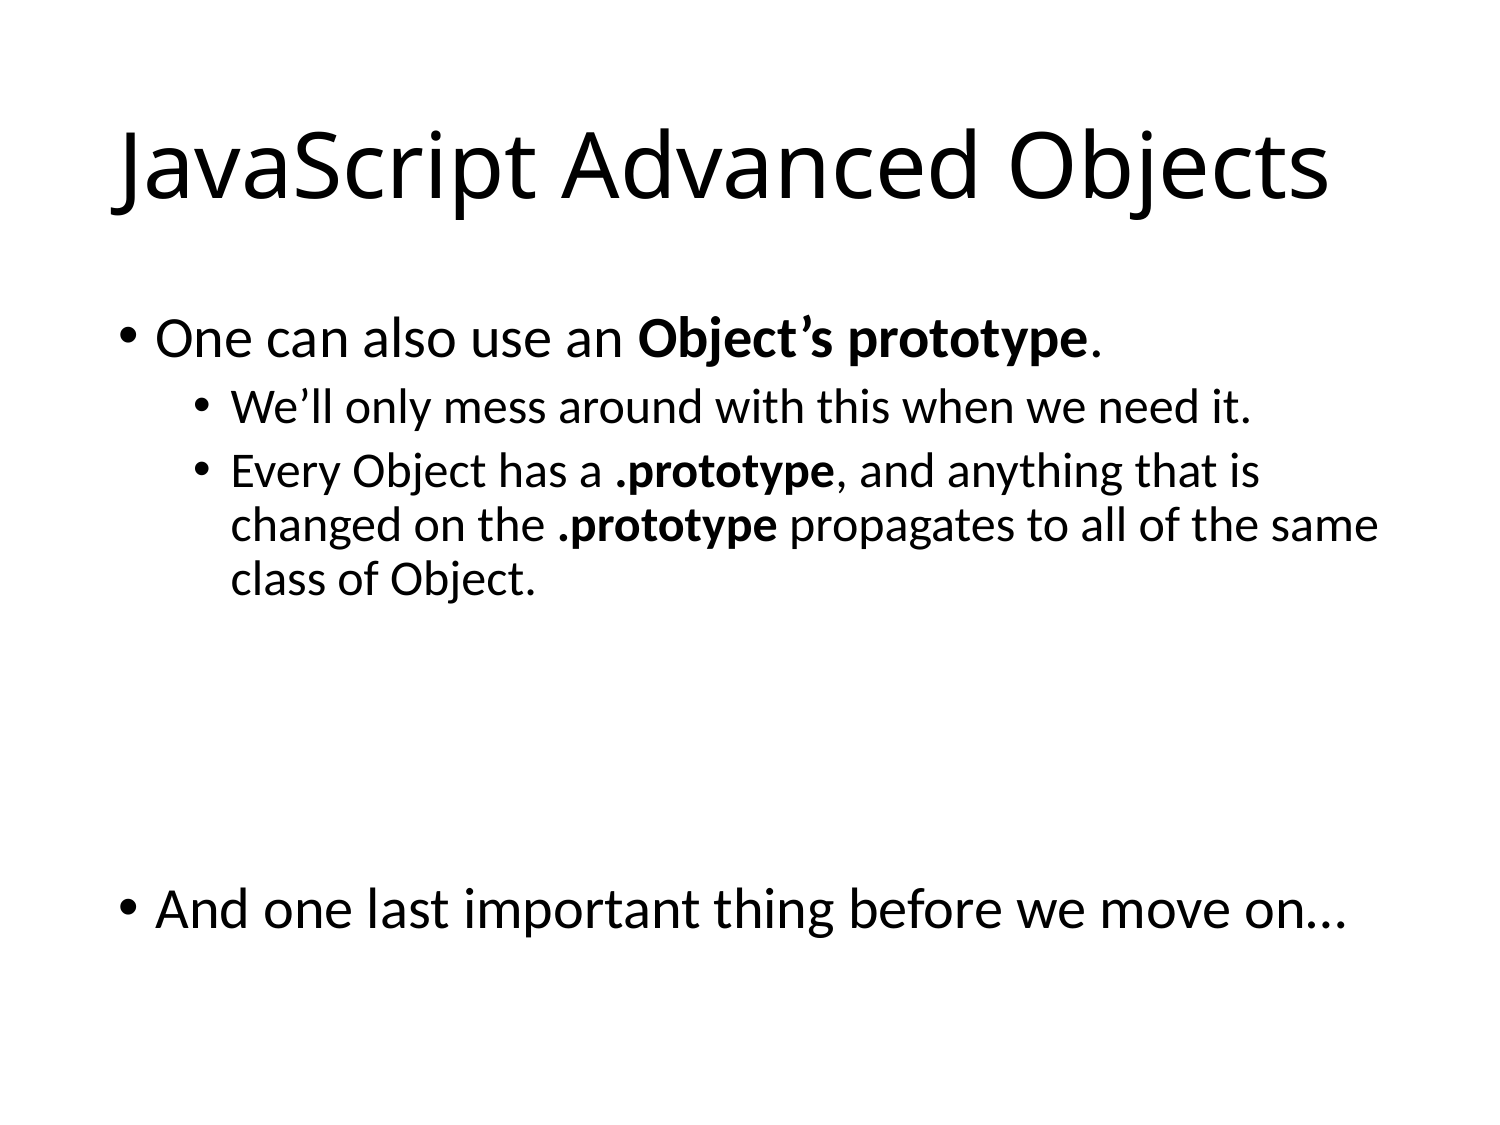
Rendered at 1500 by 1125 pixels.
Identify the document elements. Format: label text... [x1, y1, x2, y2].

title JavaScript Advanced Objects [103, 59, 1397, 278]
list One can also use an Object’s prototype. We’ll only mess around with this when we need it. Every Object has a .prototype, and anything that is changed on the .prototype propagates to all of the same class of Object. And one last important thing before we move on… [103, 299, 1397, 1014]
